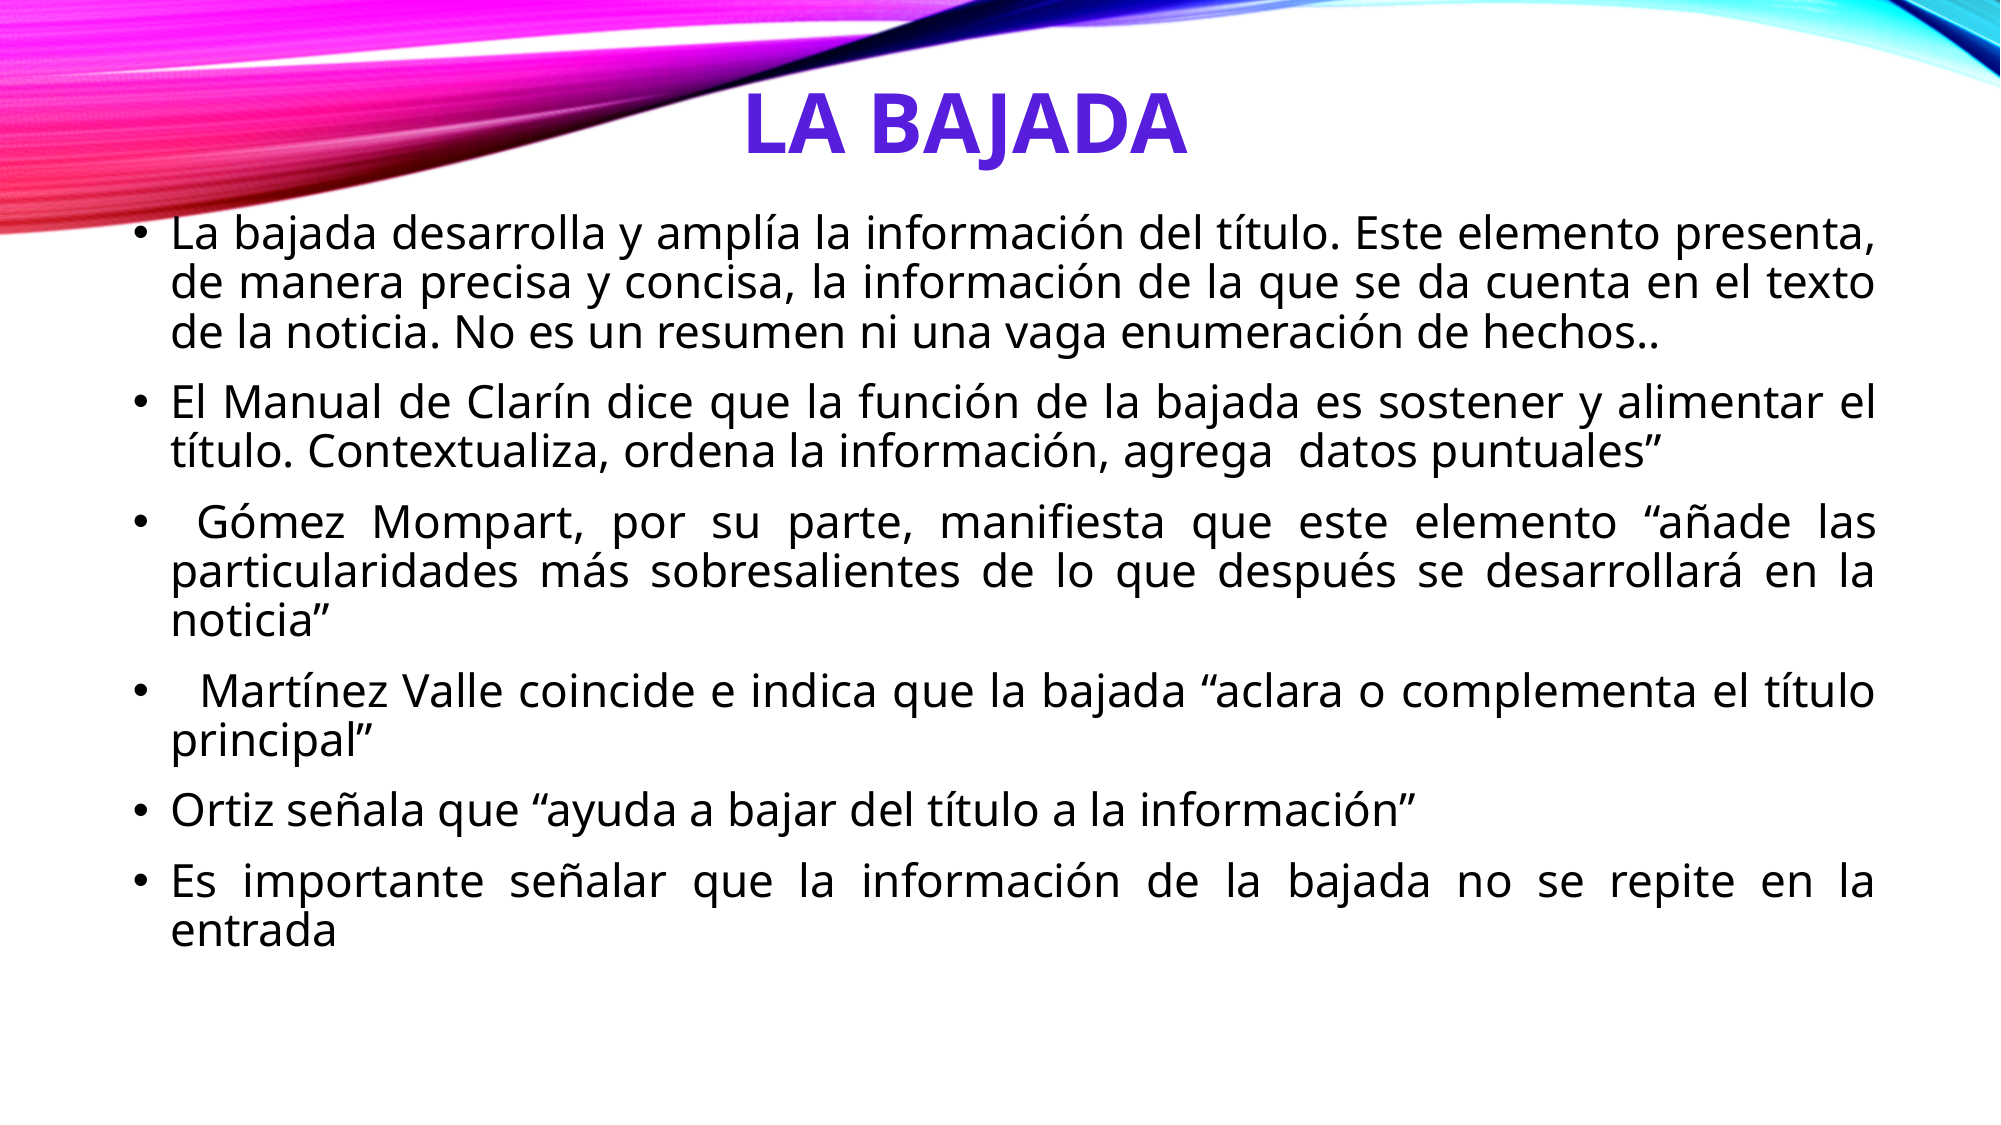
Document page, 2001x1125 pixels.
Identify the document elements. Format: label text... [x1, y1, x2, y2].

picture [0, 0, 2000, 237]
picture [1890, 0, 2000, 75]
list La bajada desarrolla y amplía la información del título. Este elemento presenta, de manera precisa y concisa, la información de la que se da cuenta en el texto de la noticia. No es un resumen ni una vaga enumeración de hechos.. El Manual de Clarín dice que la función de la bajada es sostener y alimentar el título. Contextualiza, ordena la información, agrega datos puntuales” Gómez Mompart, por su parte, manifiesta que este elemento “añade las particularidades más sobresalientes de lo que después se desarrollará en la noticia” Martínez Valle coincide e indica que la bajada “aclara o complementa el título principal” Ortiz señala que “ayuda a bajar del título a la información” Es importante señalar que la información de la bajada no se repite en la entrada [117, 126, 1893, 997]
picture [1910, 0, 2000, 45]
title La bajada [269, 20, 1682, 126]
